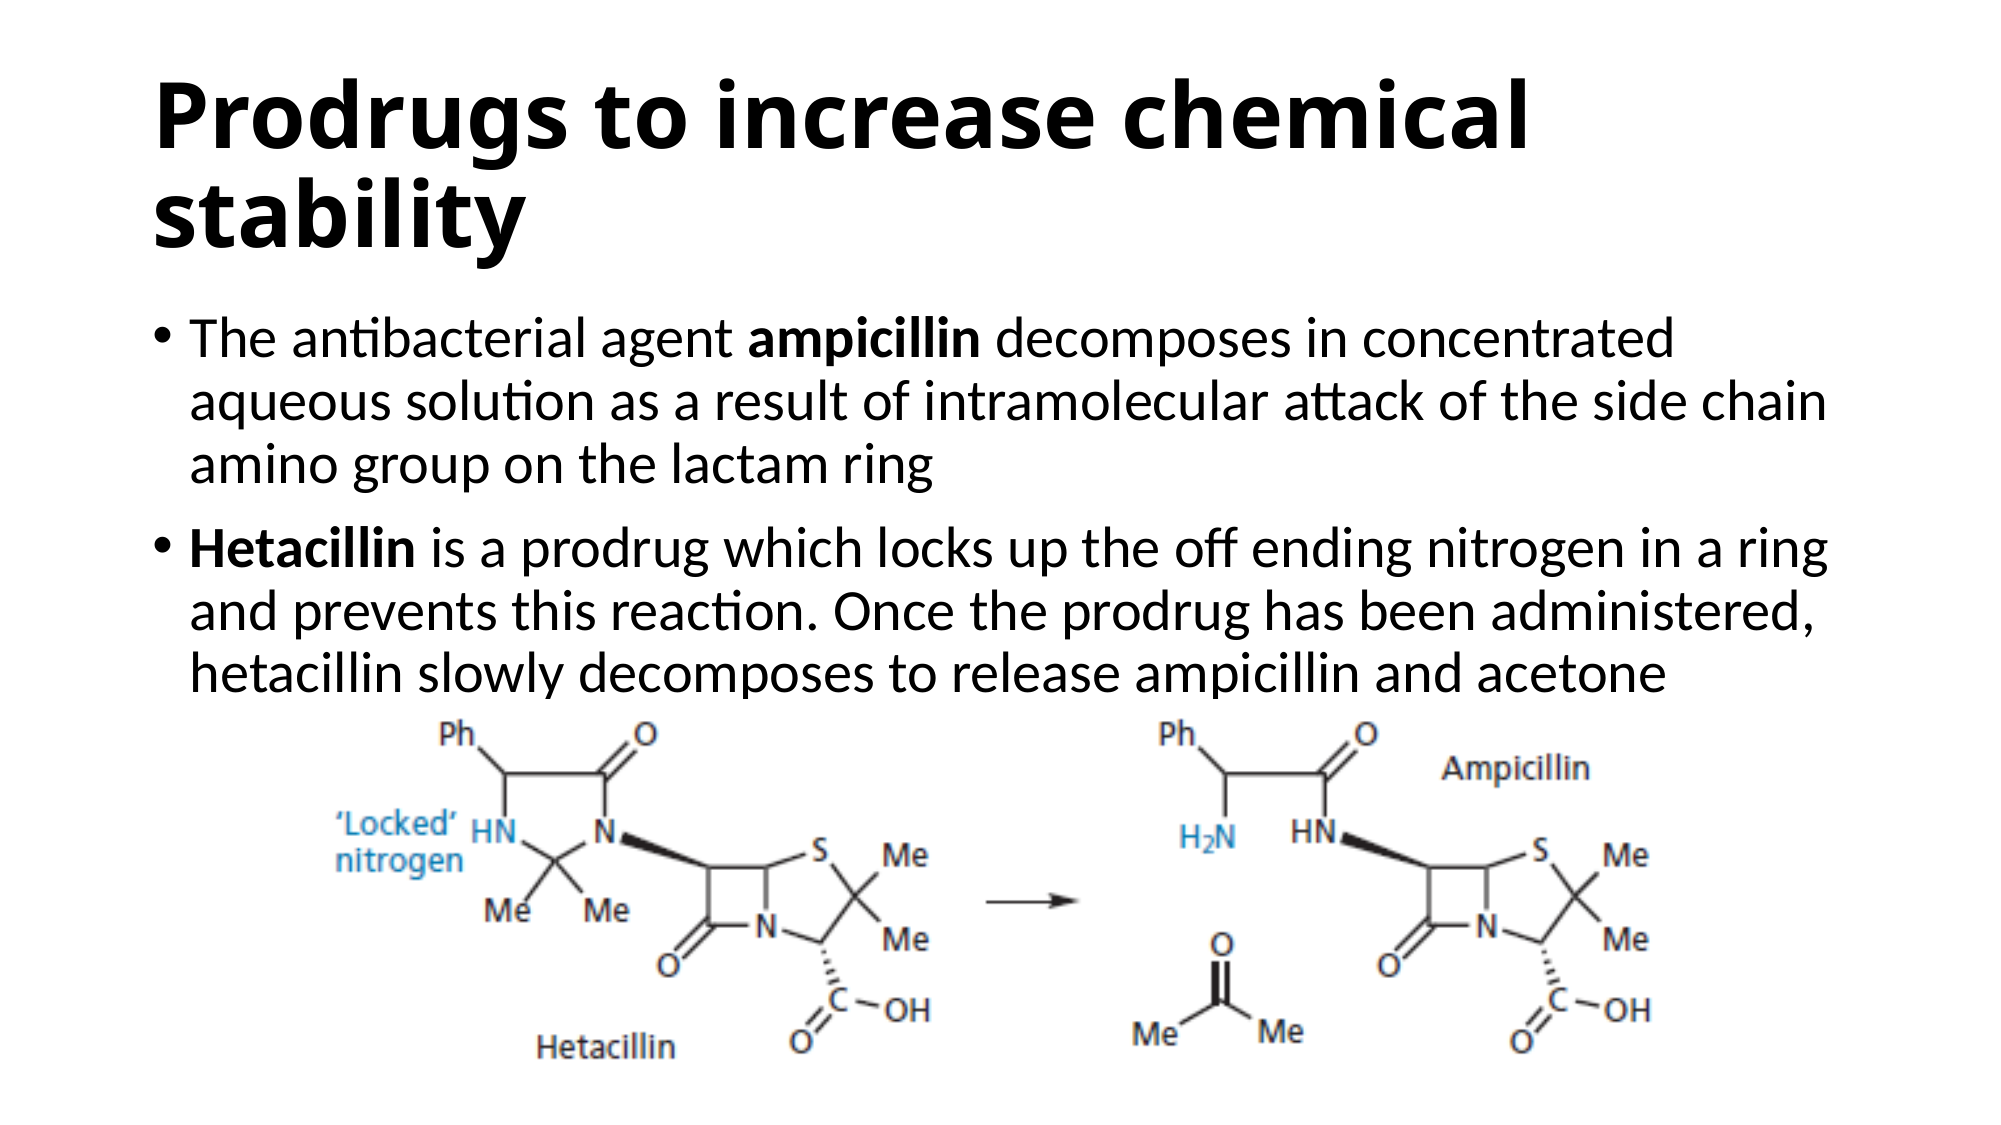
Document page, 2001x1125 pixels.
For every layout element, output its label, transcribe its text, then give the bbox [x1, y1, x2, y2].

list The antibacterial agent ampicillin decomposes in concentrated aqueous solution as a result of intramolecular attack of the side chain amino group on the lactam ring Hetacillin is a prodrug which locks up the off ending nitrogen in a ring and prevents this reaction. Once the prodrug has been administered, hetacillin slowly decomposes to release ampicillin and acetone [137, 299, 1863, 1014]
title Prodrugs to increase chemical stability [137, 59, 1863, 278]
picture [324, 699, 1676, 1091]
